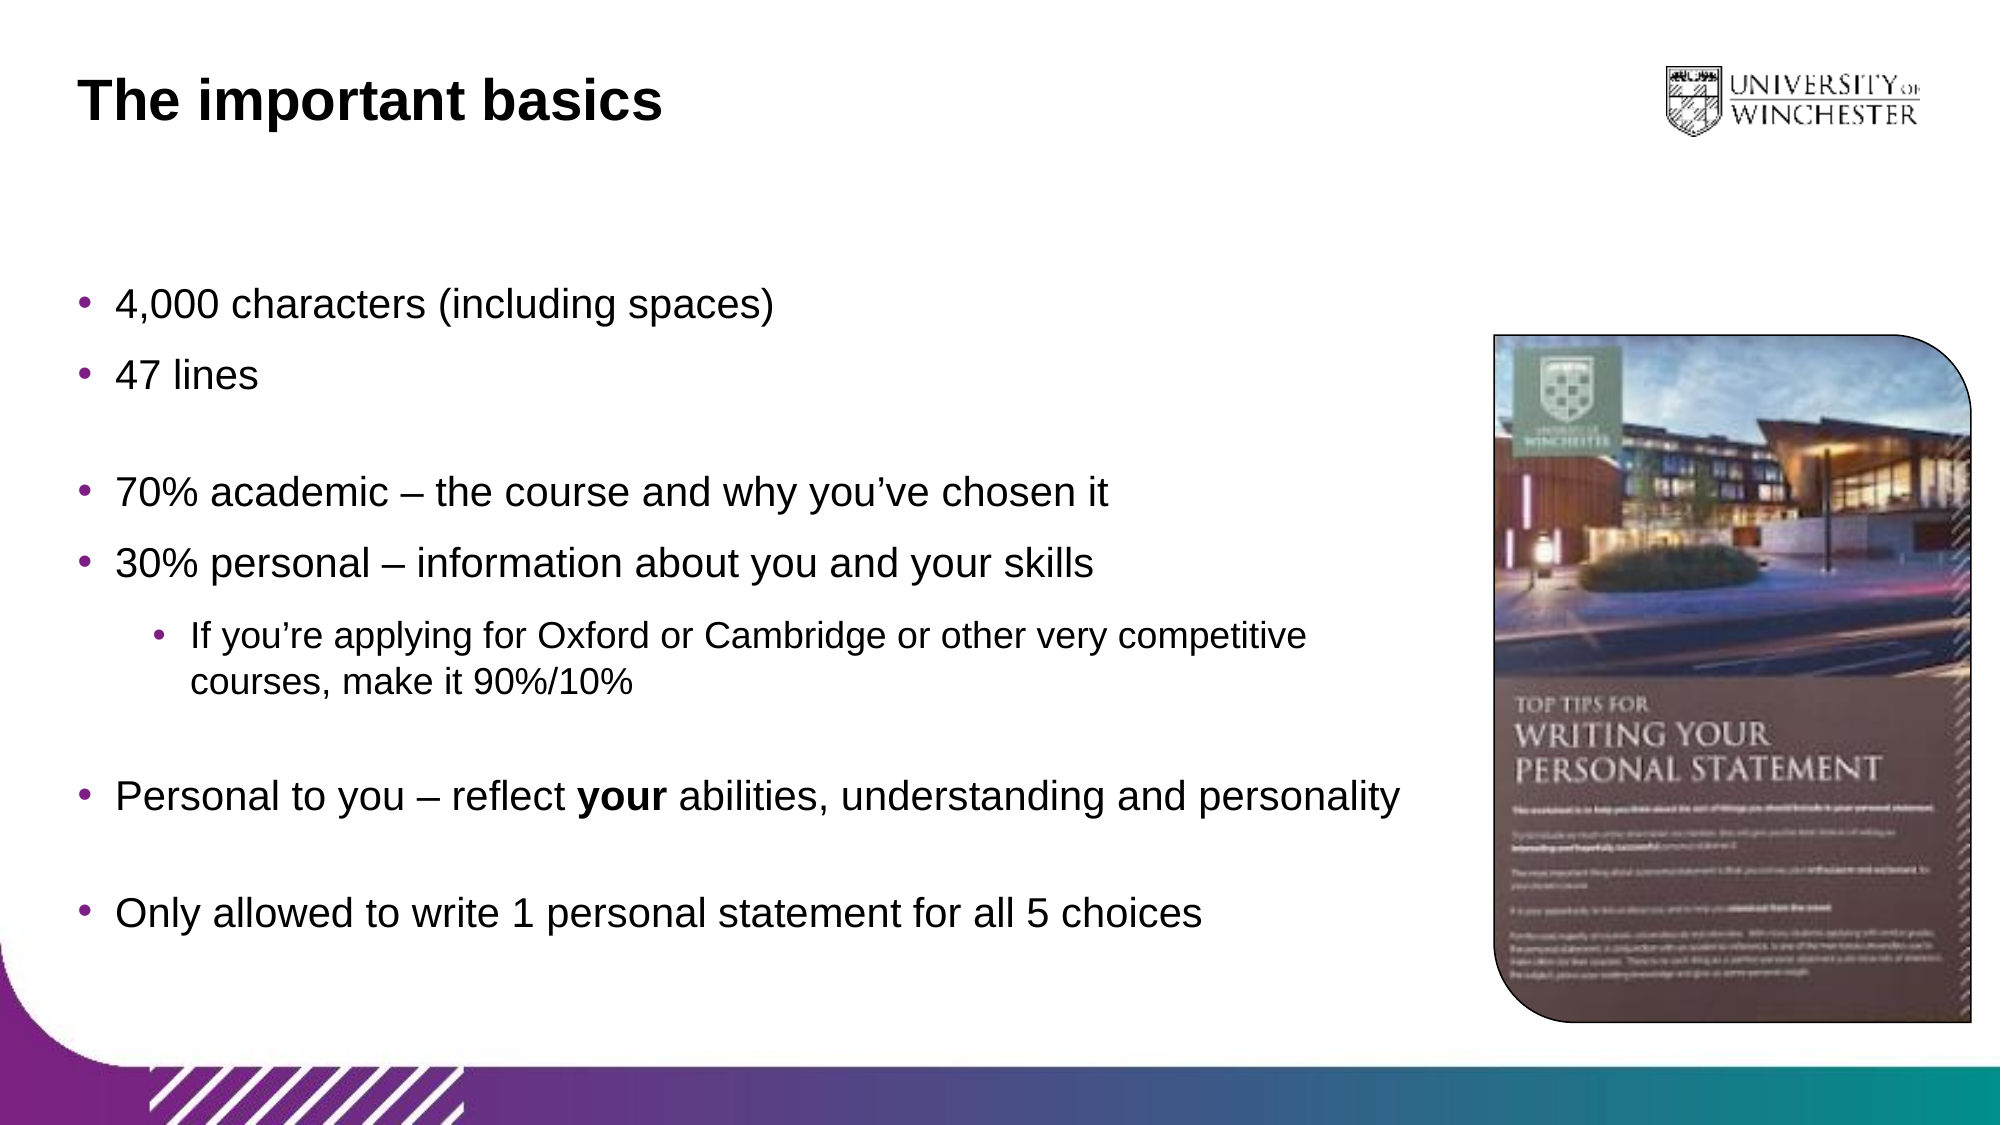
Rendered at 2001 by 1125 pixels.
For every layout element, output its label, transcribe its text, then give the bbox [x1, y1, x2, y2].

picture [0, 0, 2000, 1125]
title The important basics [62, 66, 1621, 137]
list 4,000 characters (including spaces) 47 lines 70% academic – the course and why you’ve chosen it 30% personal – information about you and your skills If you’re applying for Oxford or Cambridge or other very competitive courses, make it 90%/10% Personal to you – reflect your abilities, understanding and personality Only allowed to write 1 personal statement for all 5 choices [62, 273, 1448, 1023]
